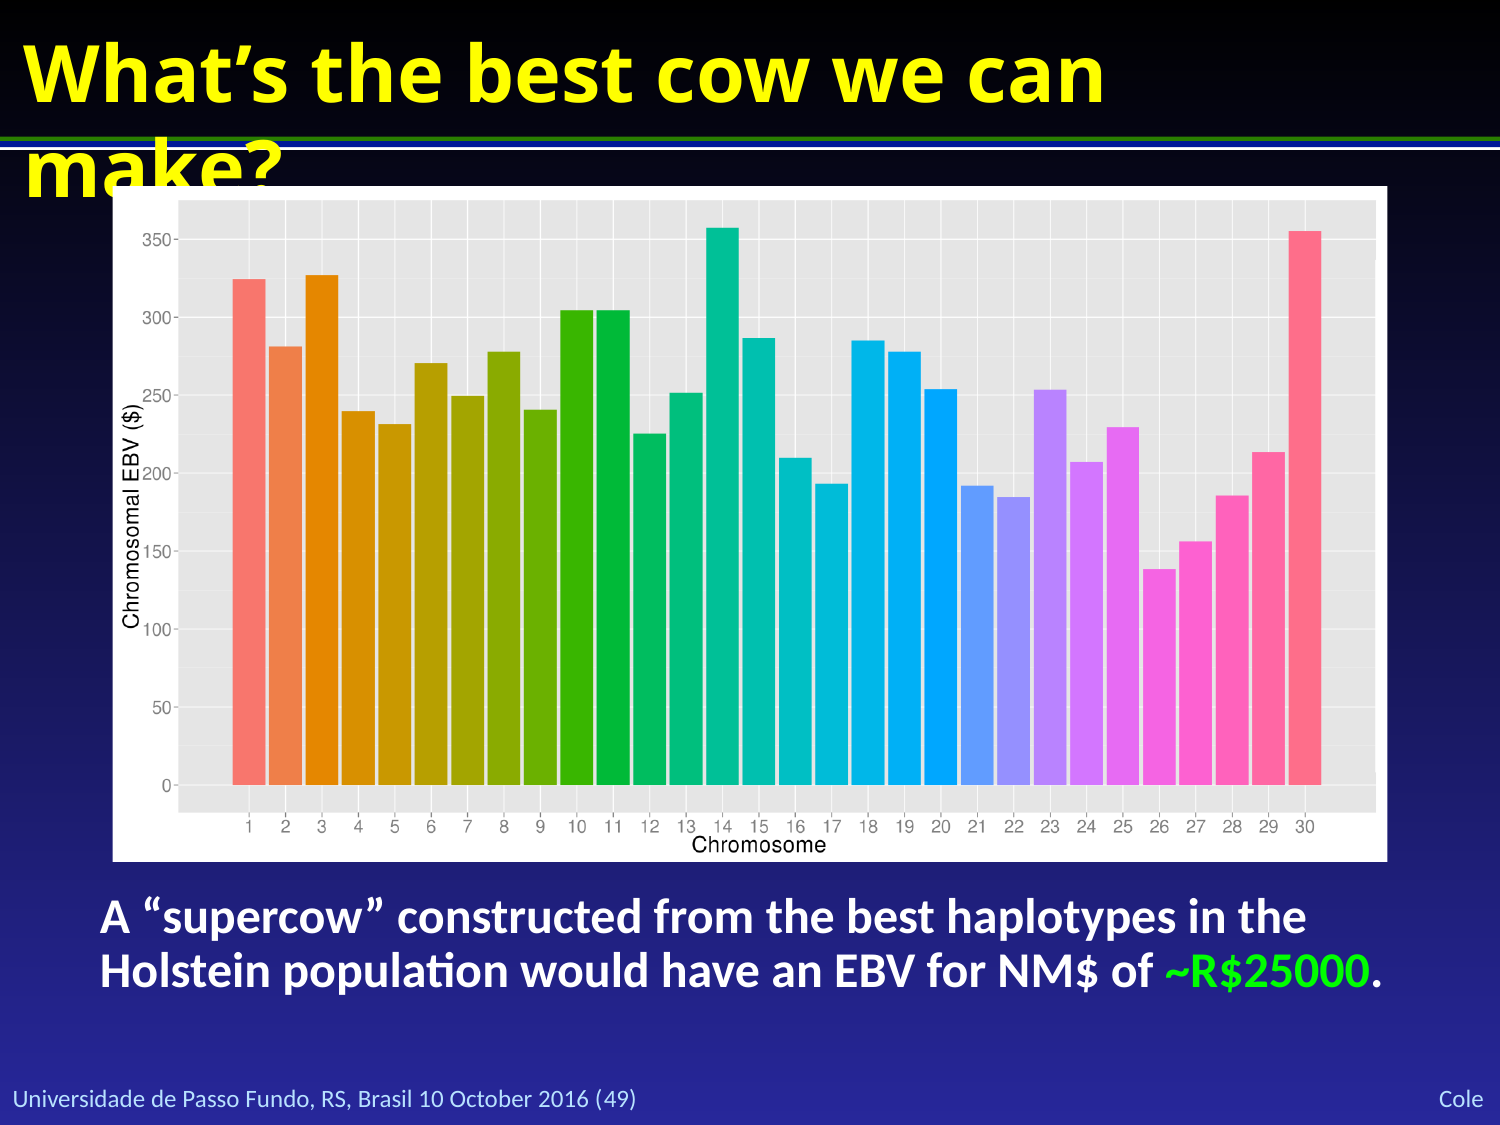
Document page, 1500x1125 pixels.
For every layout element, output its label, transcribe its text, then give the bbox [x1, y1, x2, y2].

title What’s the best cow we can make? [23, 23, 1373, 120]
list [112, 186, 1388, 862]
text_box A “supercow” constructed from the best haplotypes in the Holstein population would have an EBV for NM$ of ~R$25000. [99, 889, 1388, 998]
